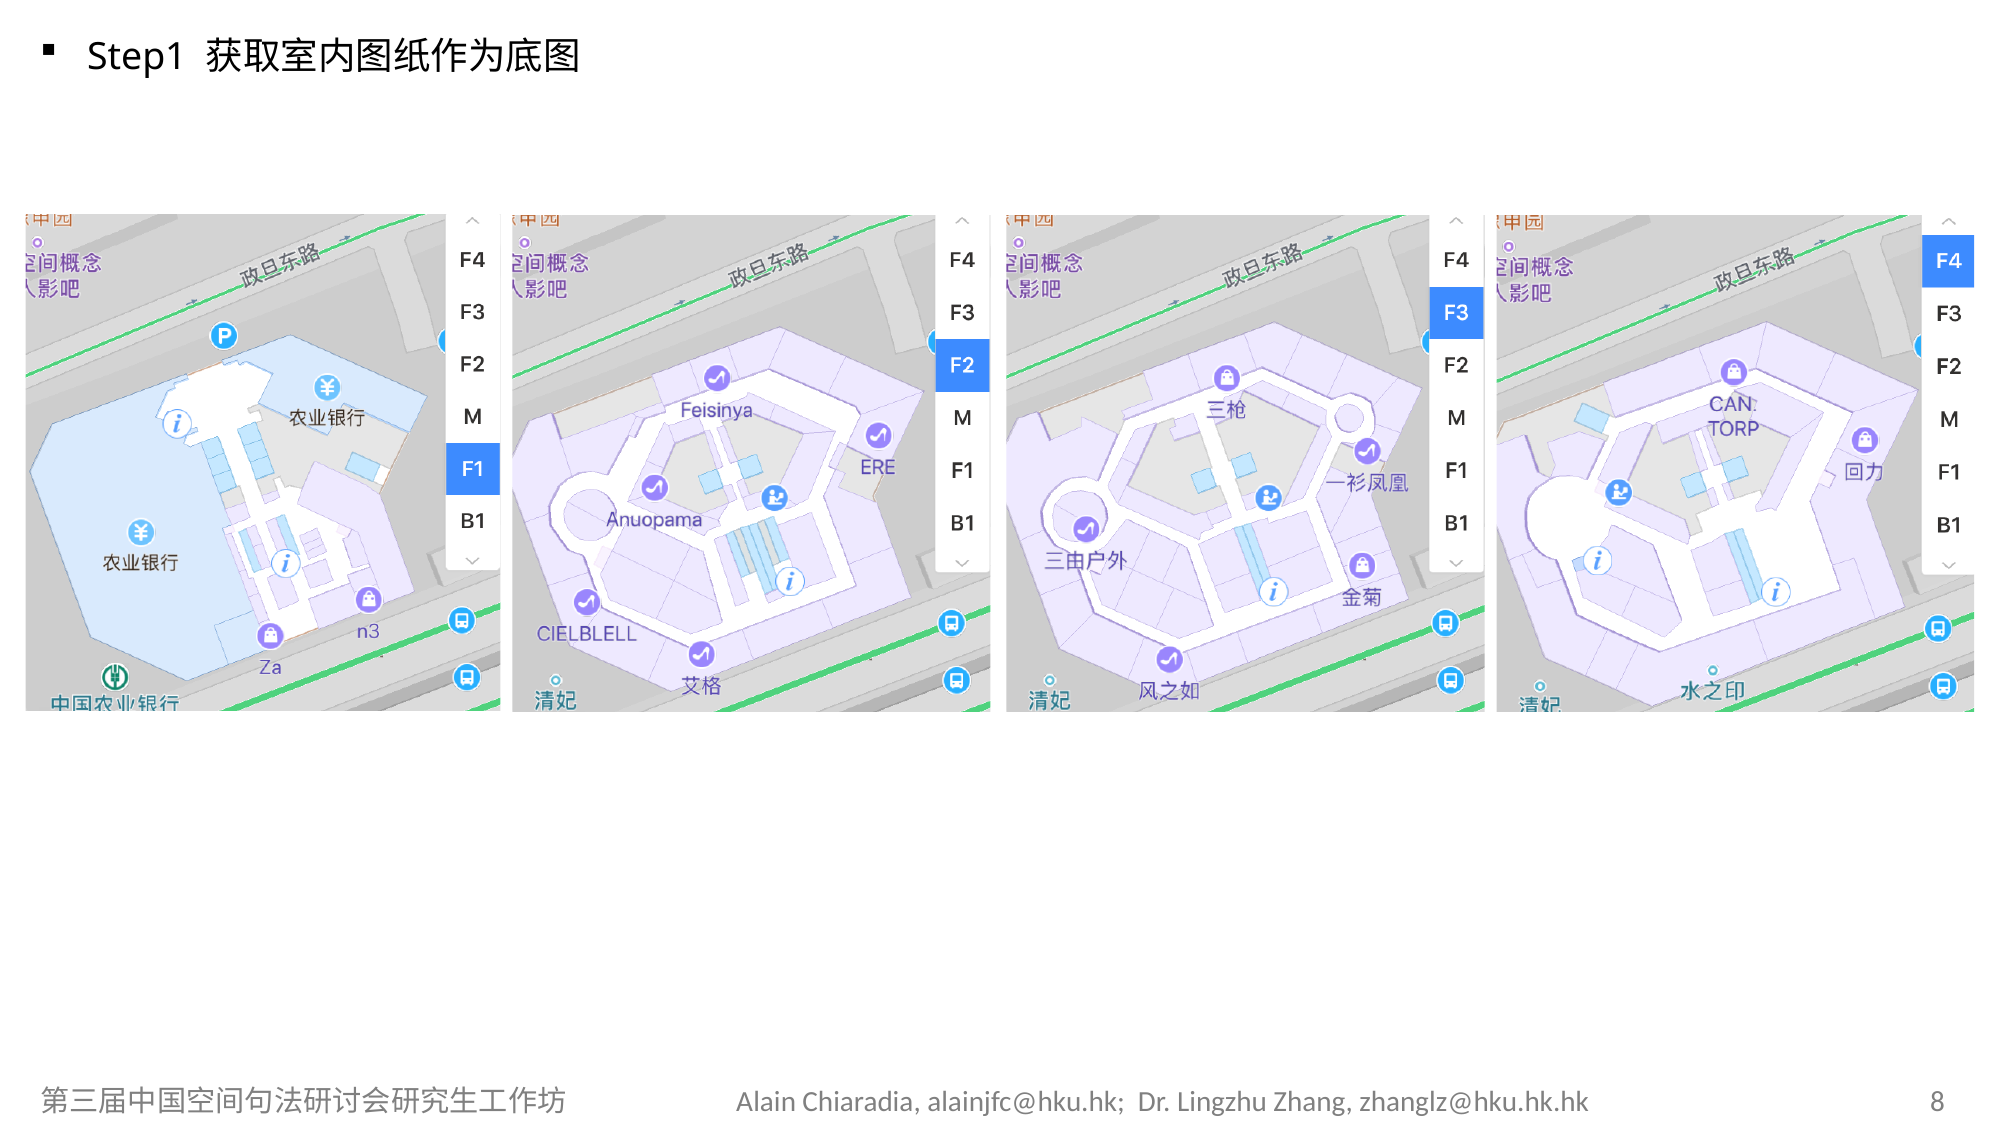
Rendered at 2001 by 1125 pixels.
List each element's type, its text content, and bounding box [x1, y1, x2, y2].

text_box Step1 获取室内图纸作为底图 [25, 24, 596, 85]
picture [25, 213, 501, 711]
picture [512, 215, 991, 712]
picture [1496, 215, 1975, 712]
picture [1006, 215, 1485, 712]
